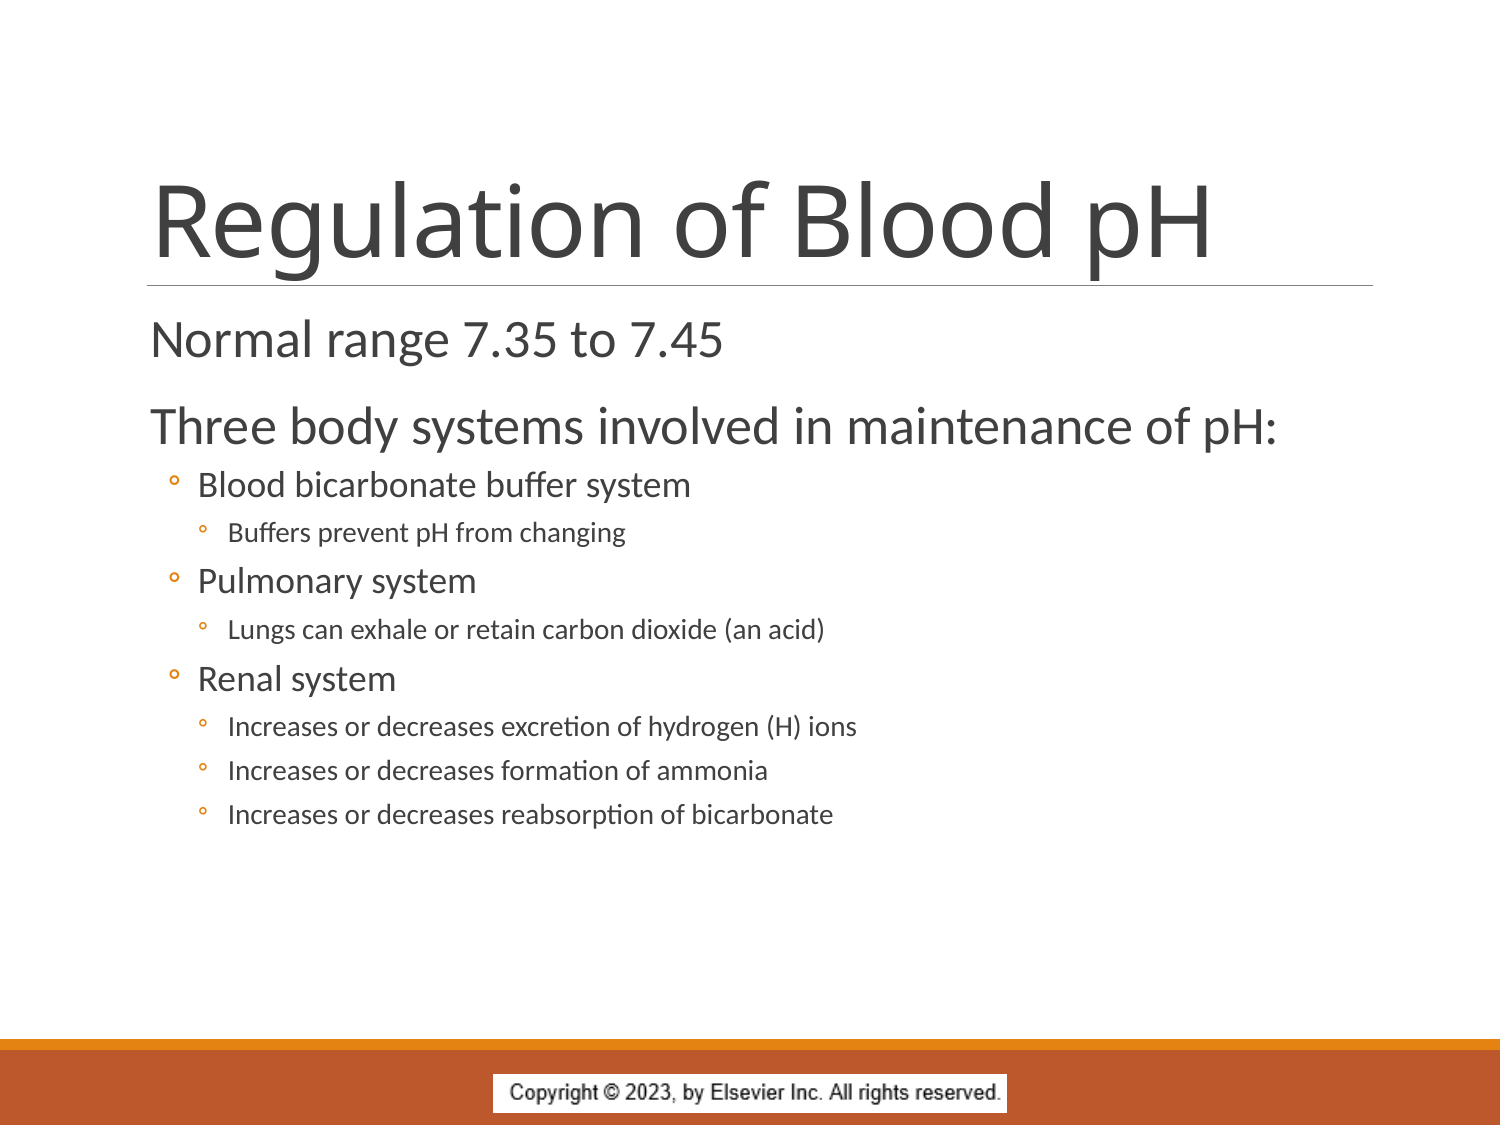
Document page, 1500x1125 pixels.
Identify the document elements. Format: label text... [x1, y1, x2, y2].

title Regulation of Blood pH [135, 47, 1373, 285]
picture [493, 1074, 1007, 1113]
list Normal range 7.35 to 7.45 Three body systems involved in maintenance of pH: Blood bicarbonate buffer system Buffers prevent pH from changing Pulmonary system Lungs can exhale or retain carbon dioxide (an acid) Renal system Increases or decreases excretion of hydrogen (H) ions Increases or decreases formation of ammonia Increases or decreases reabsorption of bicarbonate [135, 302, 1373, 963]
